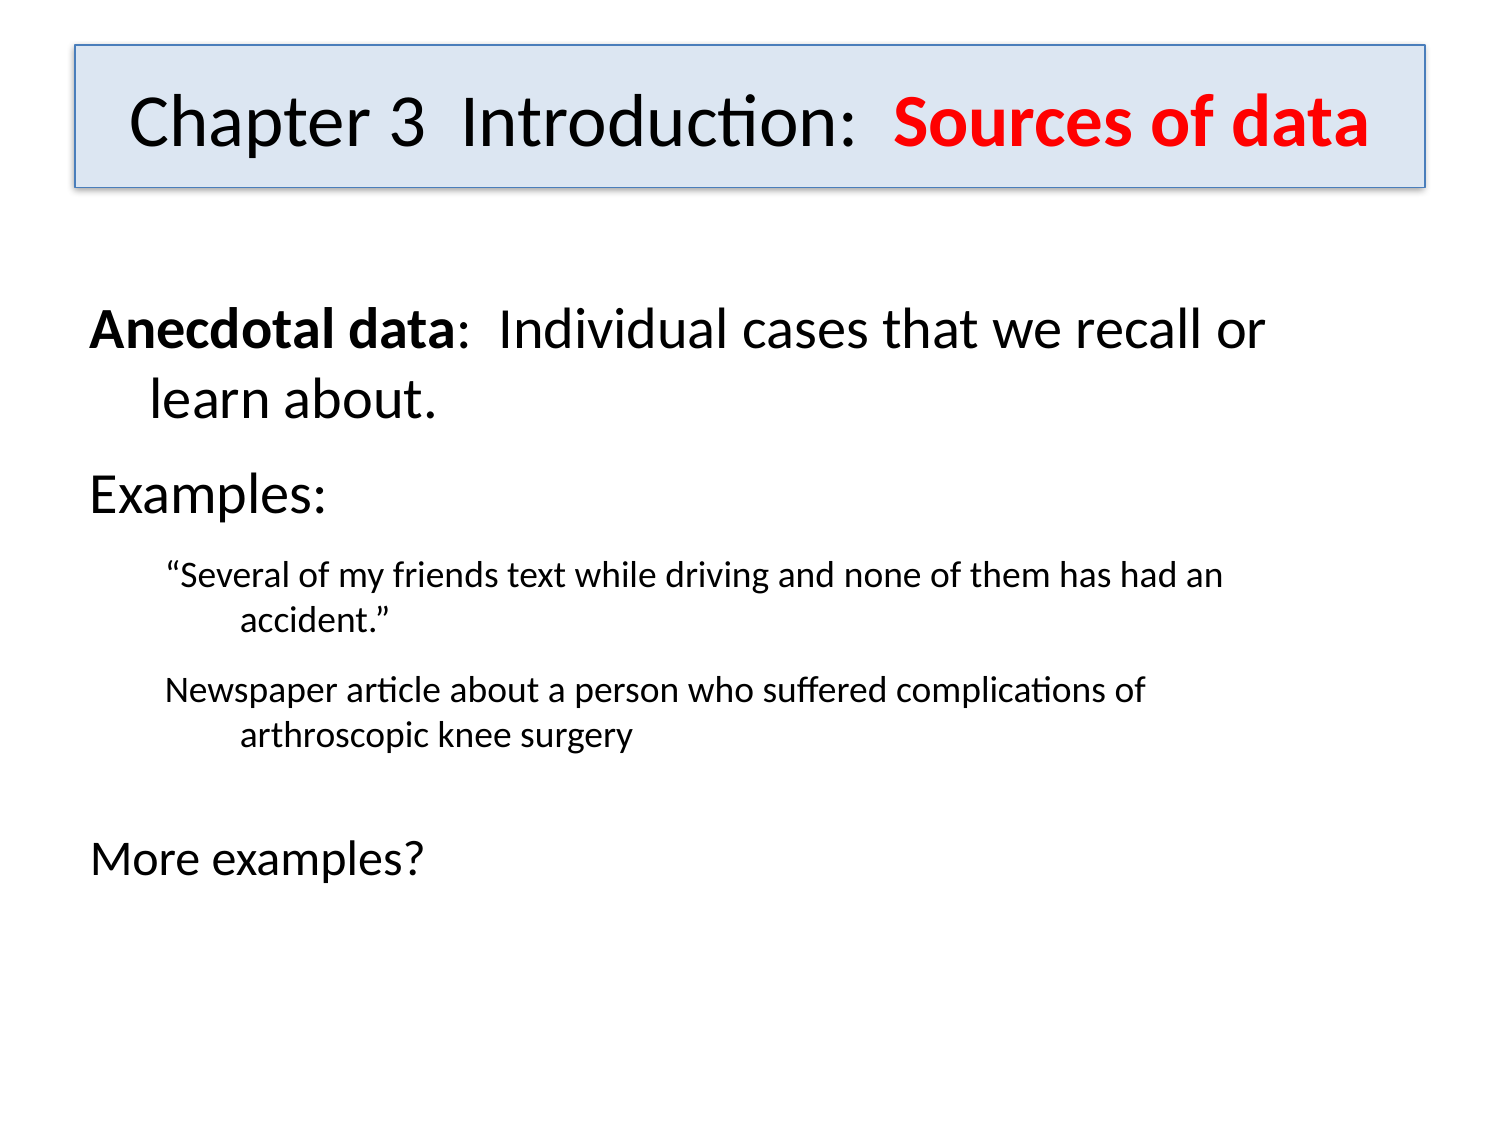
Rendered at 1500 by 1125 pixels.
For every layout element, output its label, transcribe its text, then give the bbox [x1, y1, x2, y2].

text_box Anecdotal data: Individual cases that we recall or learn about. Examples: “Several of my friends text while driving and none of them has had an accident.” Newspaper article about a person who suffered complications of arthroscopic knee surgery More examples? [74, 282, 1350, 893]
title Chapter 3 Introduction: Sources of data [74, 44, 1426, 188]
